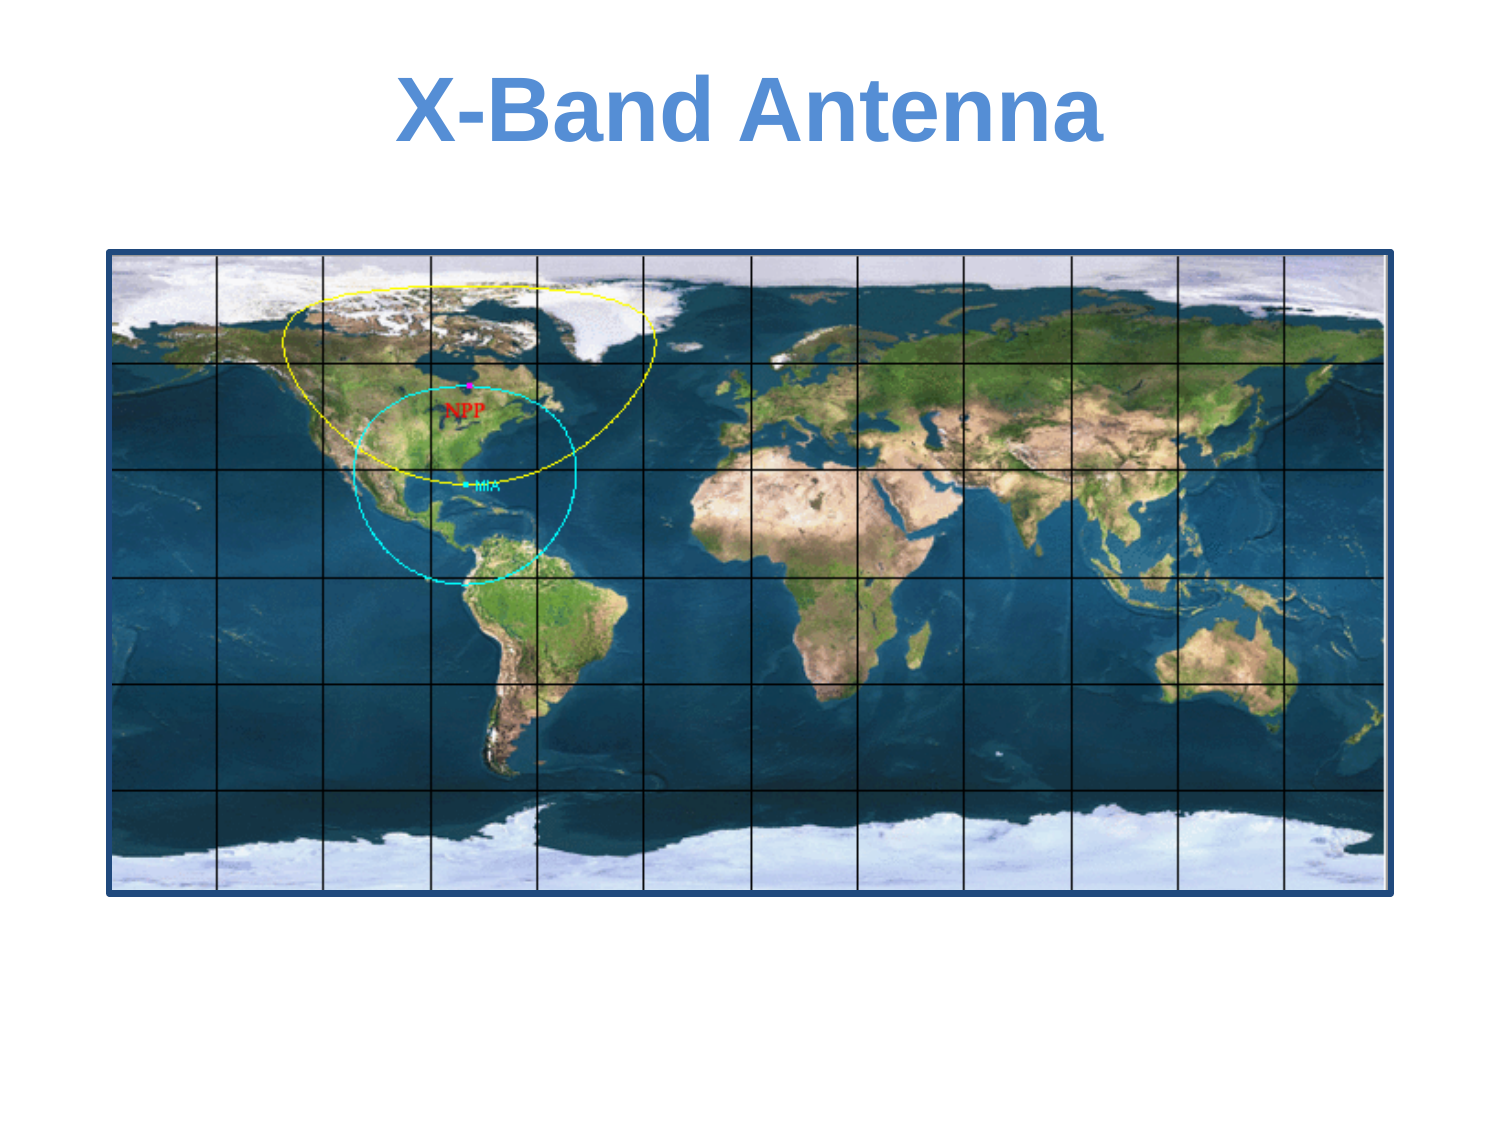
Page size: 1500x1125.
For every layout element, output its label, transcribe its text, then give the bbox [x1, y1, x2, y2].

text_box X-Band Antenna [0, 42, 1500, 168]
picture [111, 255, 1389, 891]
